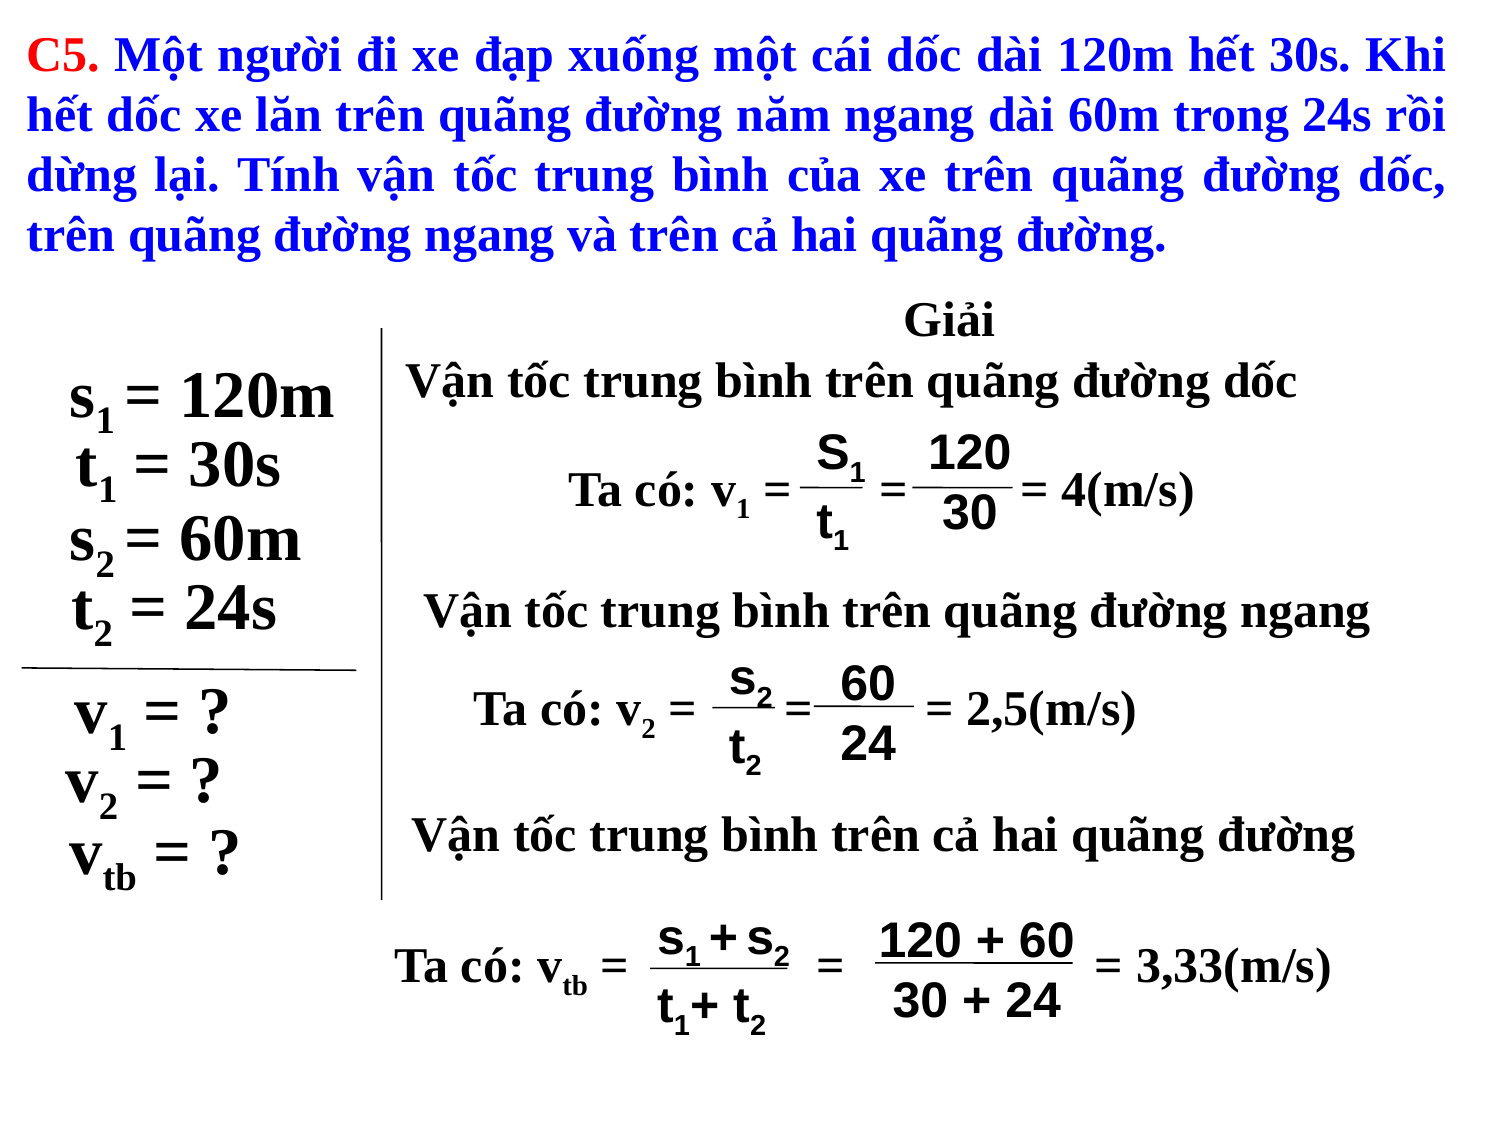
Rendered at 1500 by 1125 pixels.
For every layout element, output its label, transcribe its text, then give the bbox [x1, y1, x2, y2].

text_box Giải [889, 279, 1011, 340]
text_box s1 = 120m [54, 343, 351, 449]
text_box t2 = 24s [56, 555, 293, 662]
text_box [549, 412, 1227, 549]
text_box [373, 896, 1367, 1037]
text_box vtb = ? [37, 800, 257, 906]
text_box v2 = ? [34, 728, 239, 835]
text_box Vận tốc trung bình trên quãng đường dốc [391, 340, 1314, 416]
text_box t1 = 30s [61, 411, 297, 486]
text_box v1 = ? [42, 659, 248, 766]
text_box Vận tốc trung bình trên quãng đường ngang [408, 569, 1387, 645]
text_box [454, 637, 1170, 780]
text_box s2 = 60m [54, 486, 317, 593]
text_box Vận tốc trung bình trên cả hai quãng đường [397, 793, 1371, 869]
text_box C5. Một người đi xe đạp xuống một cái dốc dài 120m hết 30s. Khi hết dốc xe lăn trên quãng đường năm ngang dài 60m trong 24s rồi dừng lại. Tính vận tốc trung bình của xe trên quãng đường dốc, trên quãng đường ngang và trên cả hai quãng đường. [11, 14, 1462, 270]
